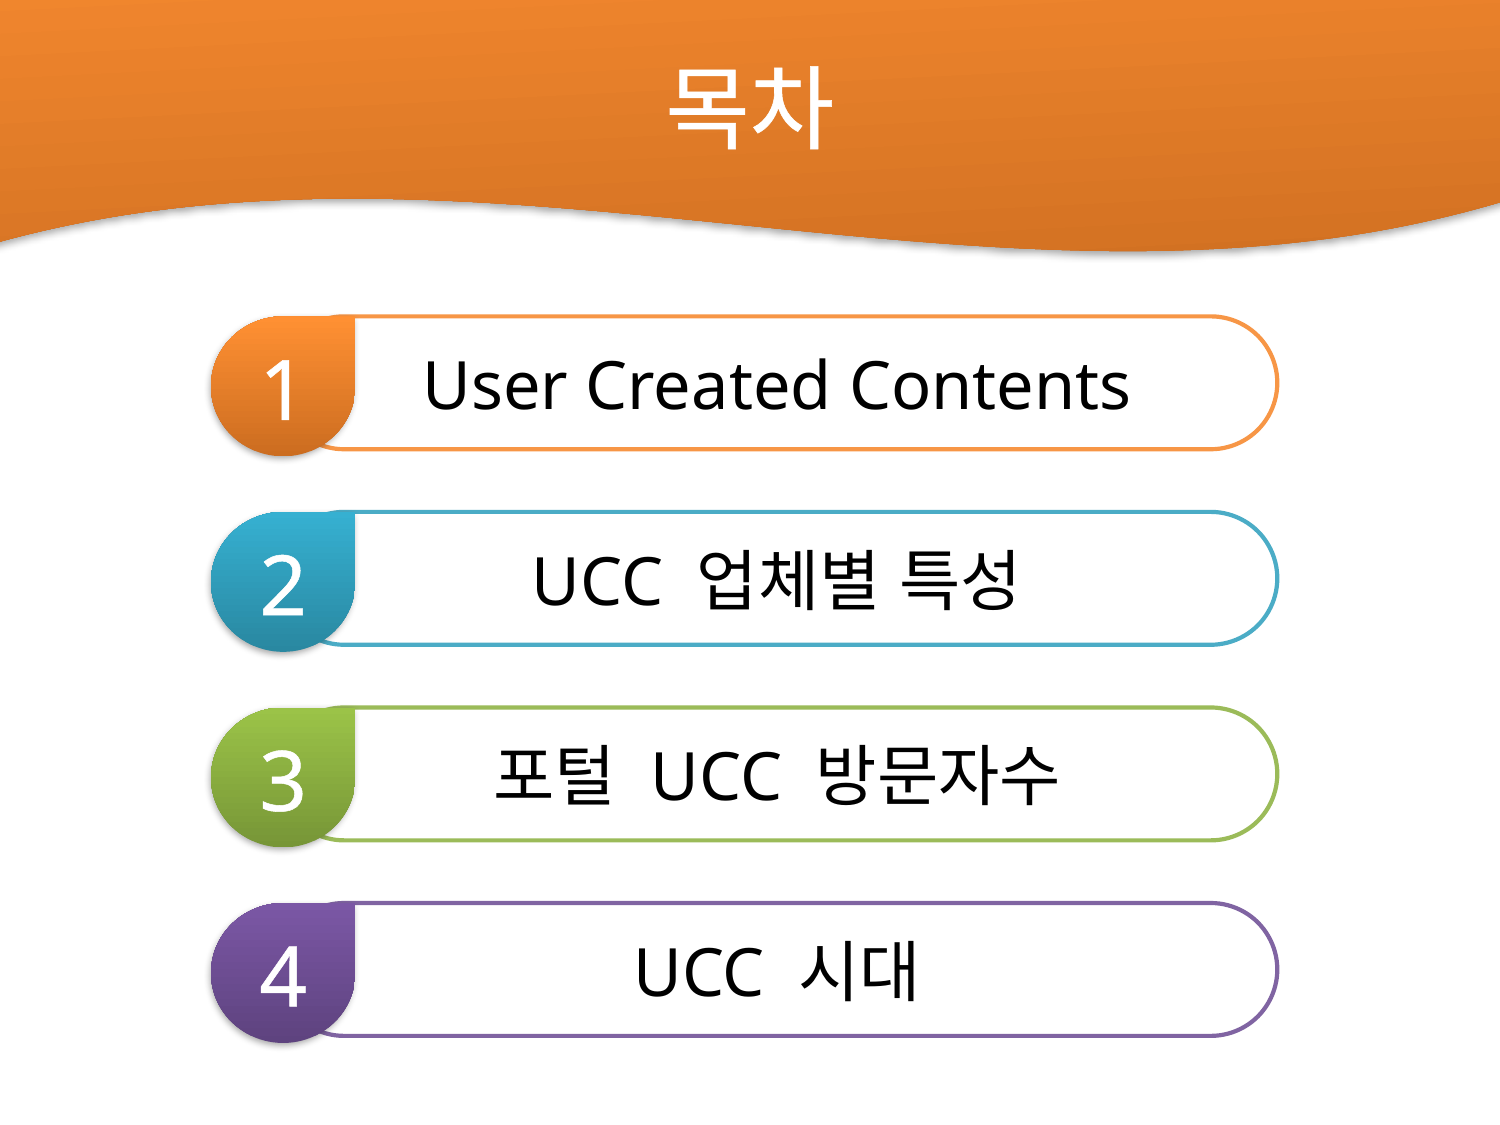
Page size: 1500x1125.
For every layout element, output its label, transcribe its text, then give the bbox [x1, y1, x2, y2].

title 목차 [75, 11, 1425, 200]
text_box User Created Contents [330, 314, 1280, 452]
text_box 2 [210, 511, 356, 652]
text_box UCC 시대 [330, 900, 1280, 1038]
text_box 포털 UCC 방문자수 [330, 705, 1280, 843]
text_box UCC 업체별 특성 [330, 509, 1280, 647]
text_box 1 [210, 316, 356, 457]
text_box 3 [210, 707, 356, 848]
text_box 4 [210, 903, 356, 1043]
